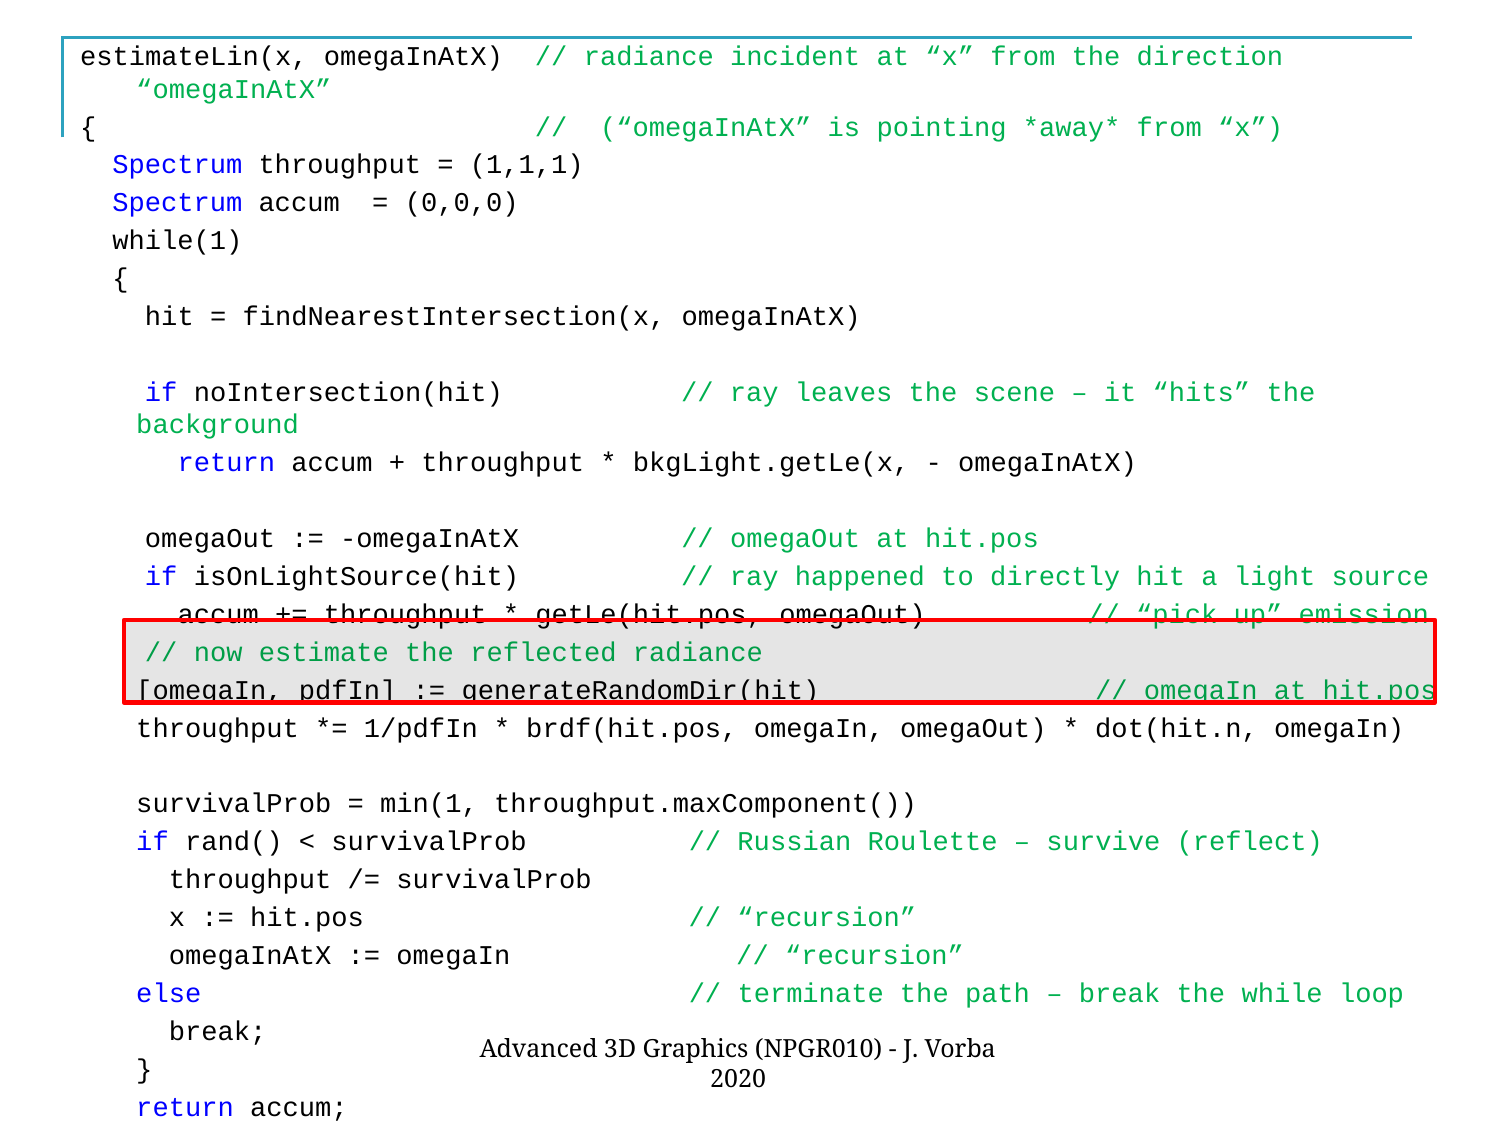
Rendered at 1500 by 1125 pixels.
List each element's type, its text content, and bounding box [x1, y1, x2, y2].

text_box [122, 618, 1437, 705]
list estimateLin(x, omegaInAtX) // radiance incident at “x” from the direction “omegaInAtX” { // (“omegaInAtX” is pointing *away* from “x”) Spectrum throughput = (1,1,1) Spectrum accum = (0,0,0) while(1) { hit = findNearestIntersection(x, omegaInAtX) if noIntersection(hit) // ray leaves the scene – it “hits” the background return accum + throughput * bkgLight.getLe(x, - omegaInAtX) omegaOut := -omegaInAtX // omegaOut at hit.pos if isOnLightSource(hit) // ray happened to directly hit a light source accum += throughput * getLe(hit.pos, omegaOut) // “pick up” emission // now estimate the reflected radiance [omegaIn, pdfIn] := generateRandomDir(hit) // omegaIn at hit.pos throughput *= 1/pdfIn * brdf(hit.pos, omegaIn, omegaOut) * dot(hit.n, omegaIn) survivalProb = min(1, throughput.maxComponent()) if rand() < survivalProb // Russian Roulette – survive (reflect) throughput /= survivalProb x := hit.pos // “recursion” omegaInAtX := omegaIn // “recursion” else // terminate the path – break the while loop break; } return accum; } [64, 30, 1500, 1125]
footer Advanced 3D Graphics (NPGR010) - J. Vorba 2020 [454, 1024, 1022, 1101]
